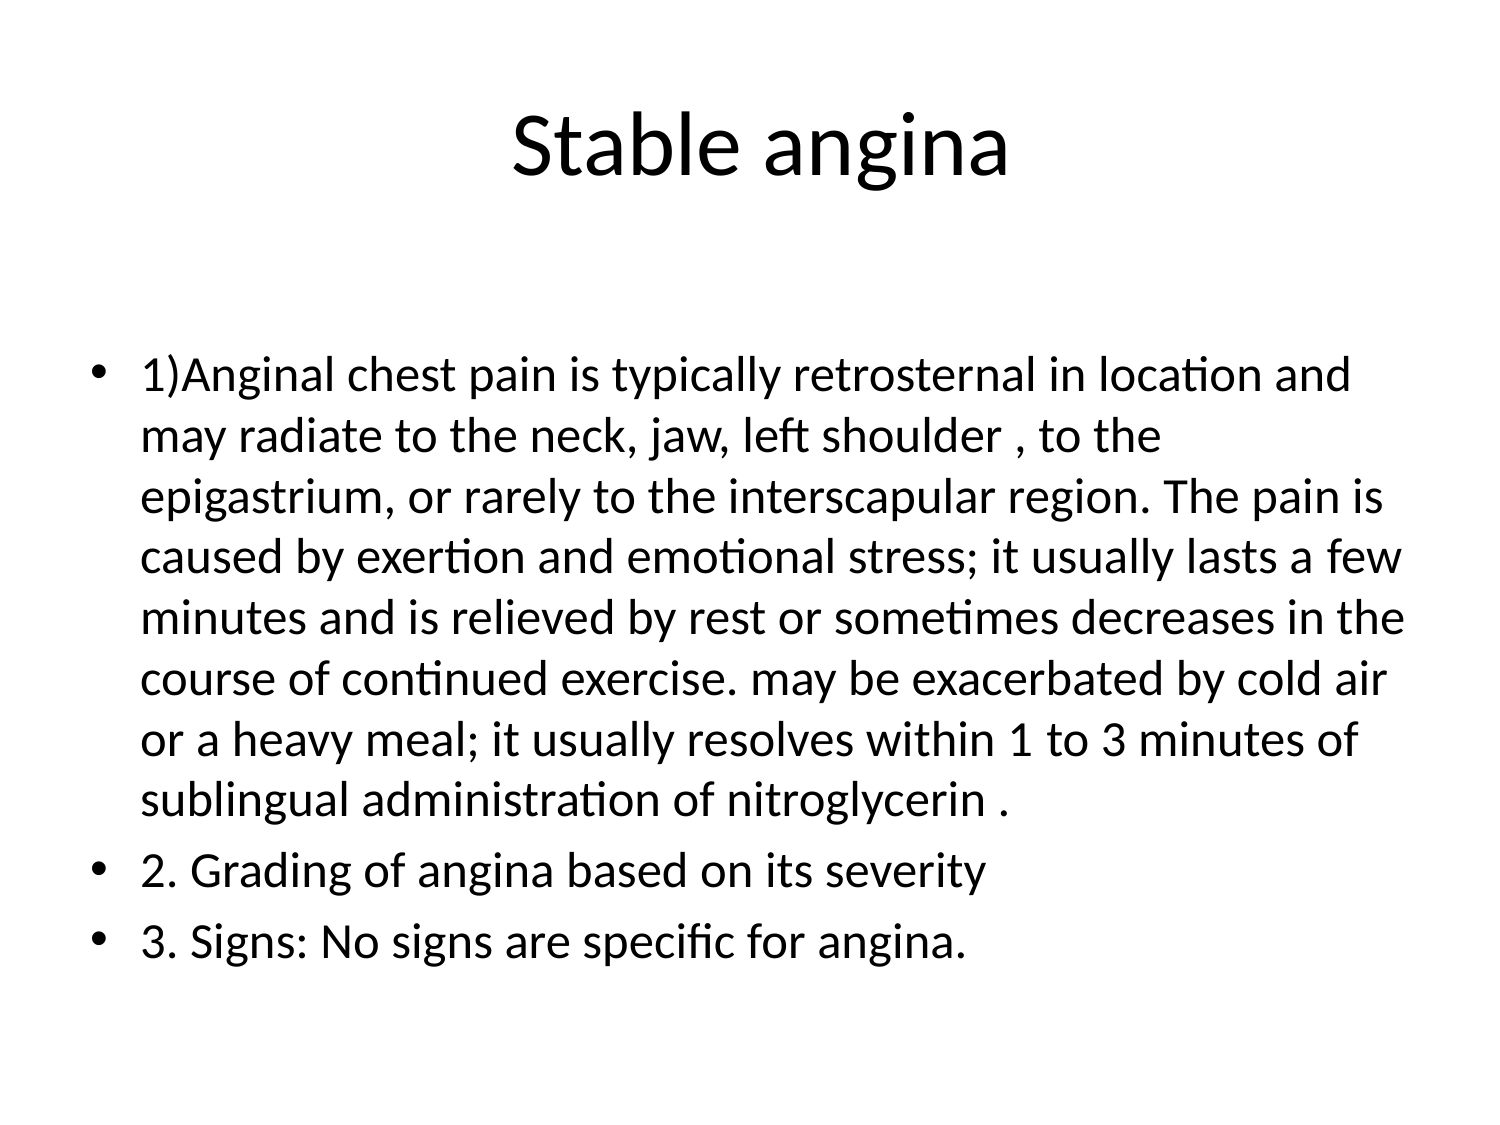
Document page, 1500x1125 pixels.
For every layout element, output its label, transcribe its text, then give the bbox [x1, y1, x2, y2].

list 1)Anginal chest pain is typically retrosternal in location and may radiate to the neck, jaw, left shoulder , to the epigastrium, or rarely to the interscapular region. The pain is caused by exertion and emotional stress; it usually lasts a few minutes and is relieved by rest or sometimes decreases in the course of continued exercise. may be exacerbated by cold air or a heavy meal; it usually resolves within 1 to 3 minutes of sublingual administration of nitroglycerin . 2. Grading of angina based on its severity 3. Signs: No signs are specific for angina. [75, 262, 1425, 1005]
title Stable angina [75, 45, 1425, 233]
